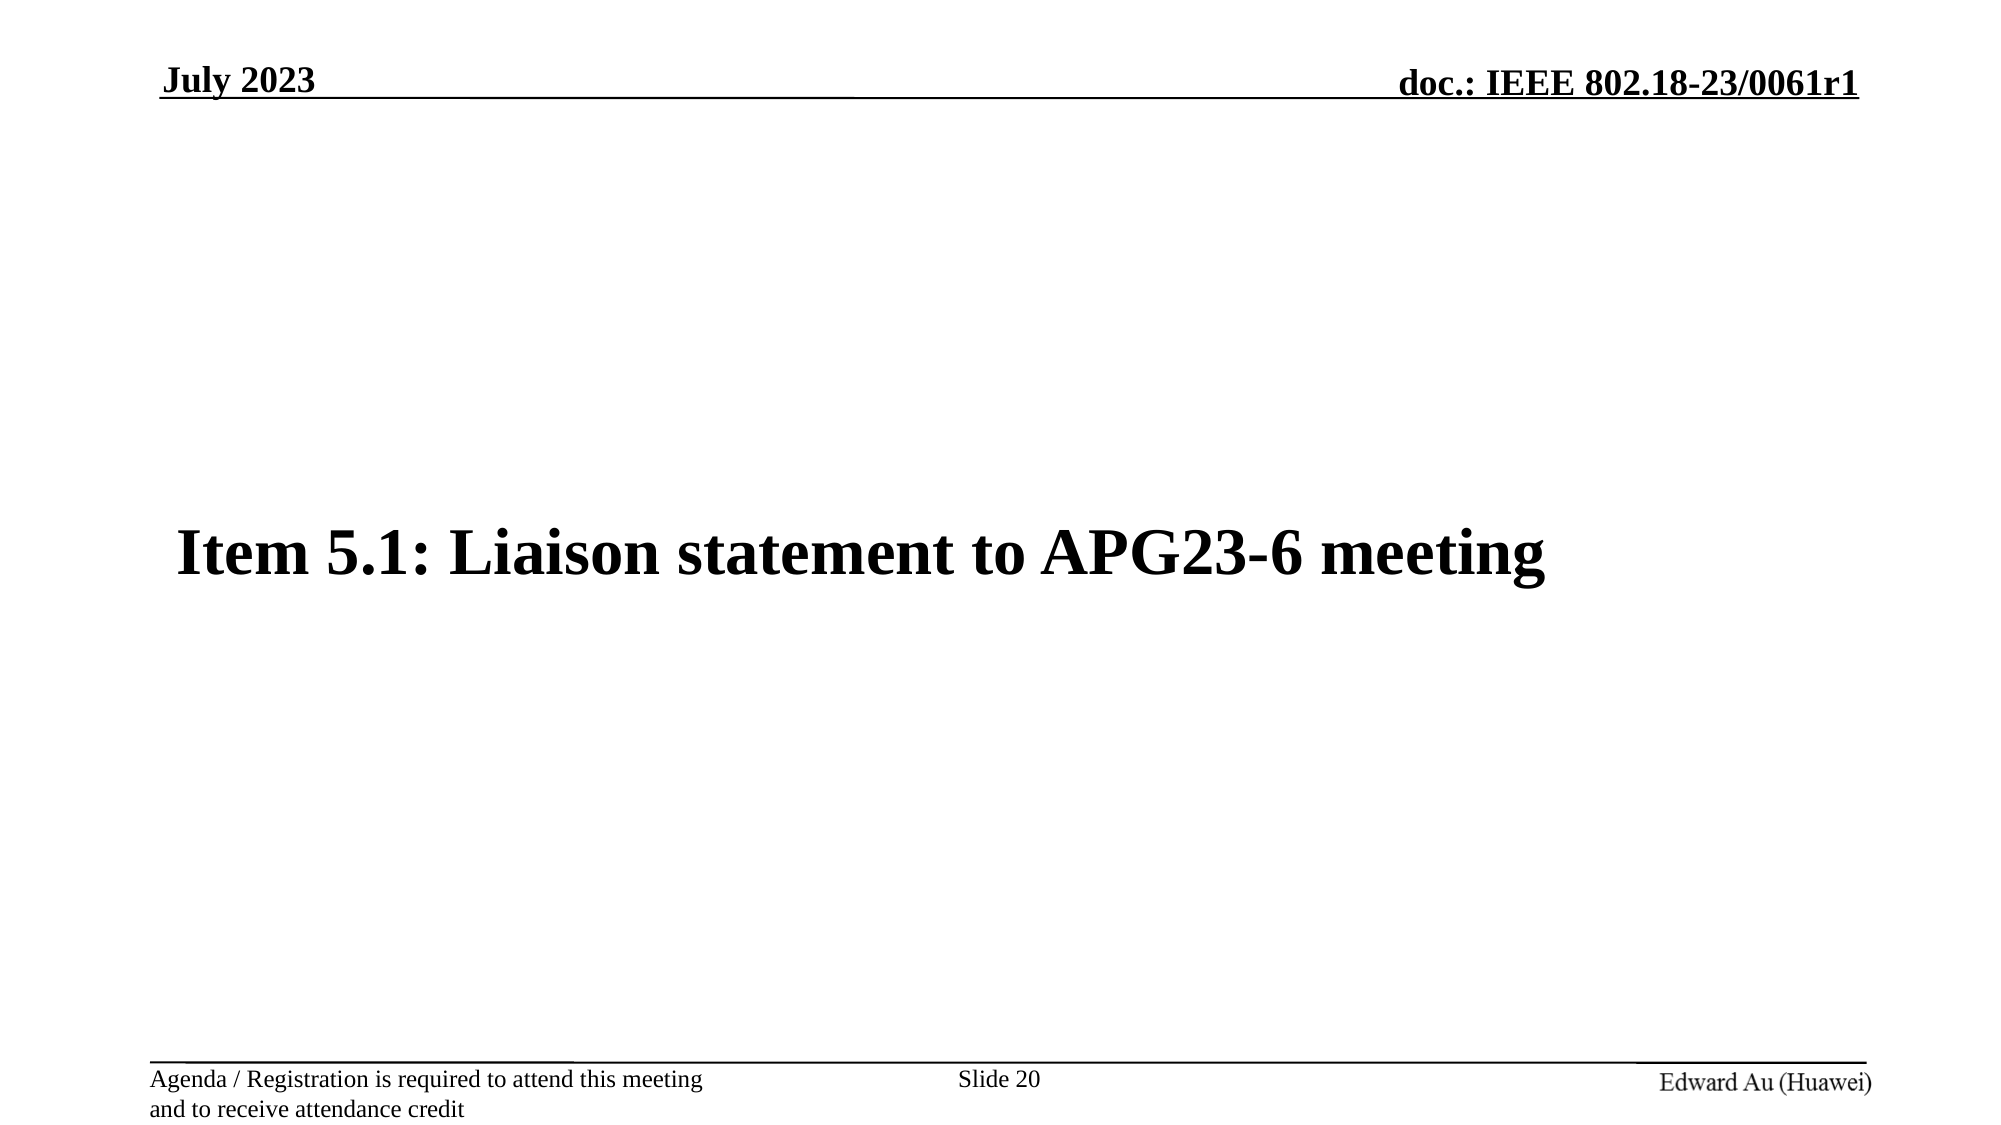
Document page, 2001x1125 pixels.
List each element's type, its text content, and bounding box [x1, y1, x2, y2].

picture [1174, 1058, 1887, 1113]
text_box Item 5.1: Liaison statement to APG23-6 meeting [162, 500, 1675, 675]
slide_number Slide 20 [933, 1061, 1067, 1123]
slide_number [161, 54, 526, 101]
